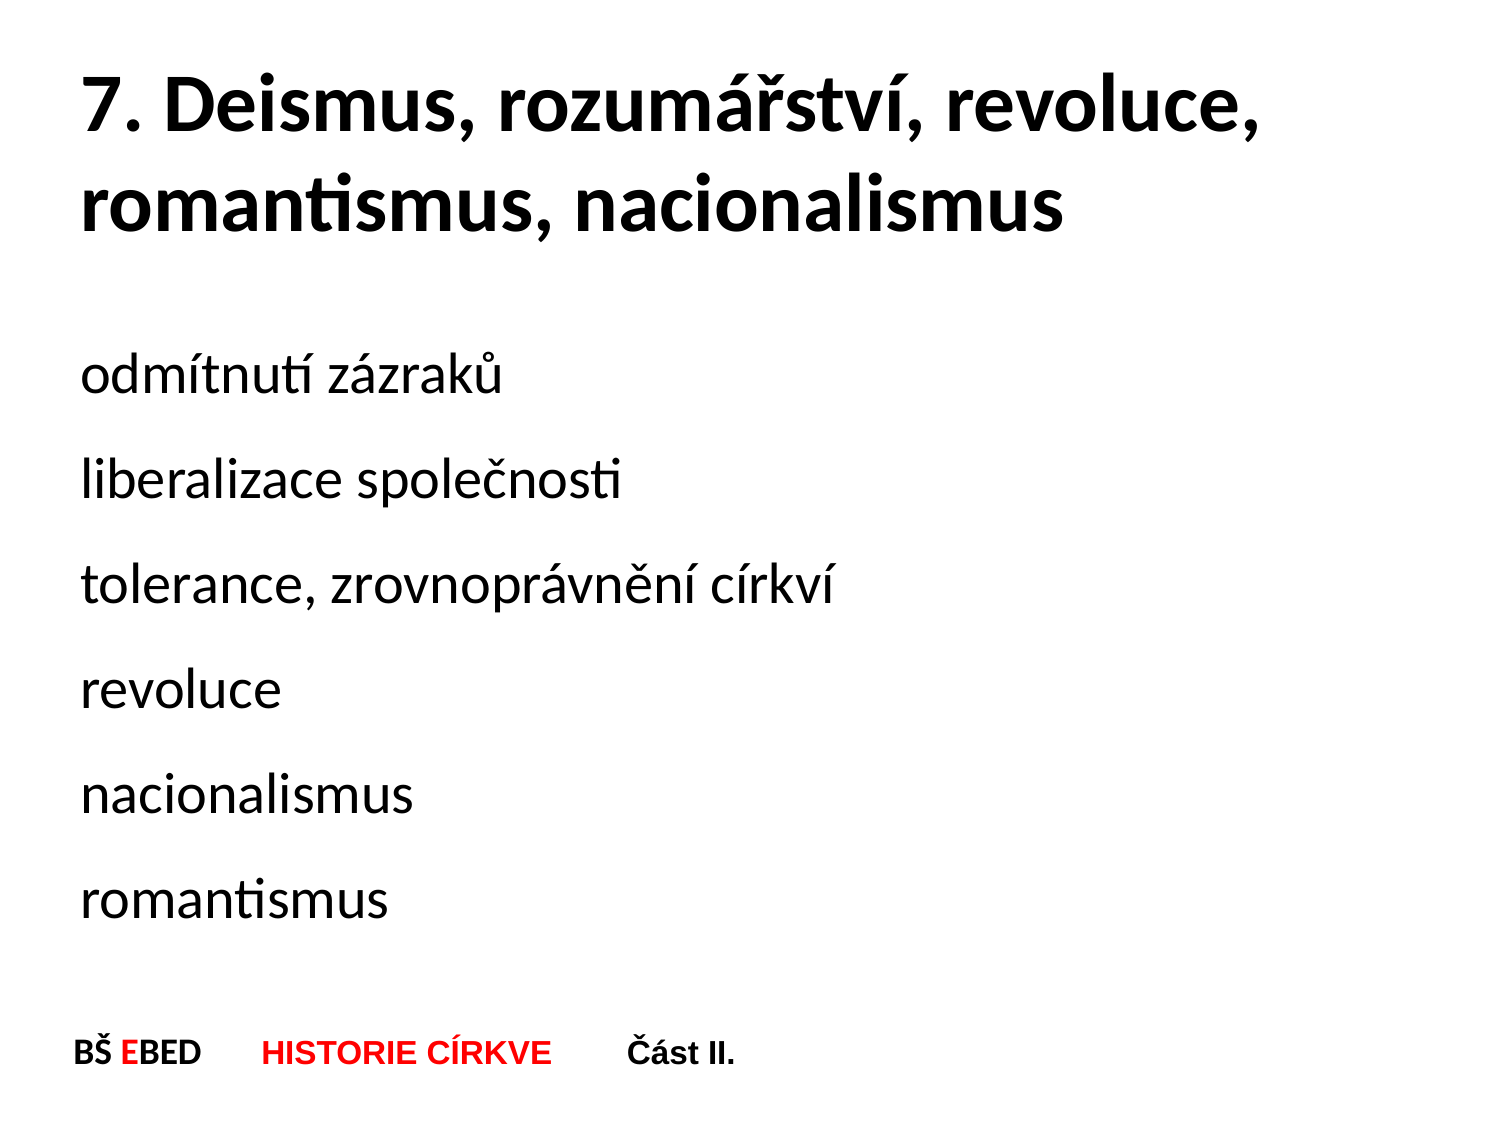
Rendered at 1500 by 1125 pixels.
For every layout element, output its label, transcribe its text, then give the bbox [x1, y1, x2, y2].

text_box odmítnutí zázraků liberalizace společnosti tolerance, zrovnoprávnění církví revoluce nacionalismus romantismus [64, 292, 1447, 938]
text_box 7. Deismus, rozumářství, revoluce, romantismus, nacionalismus [64, 40, 1447, 256]
text_box BŠ EBED HISTORIE CÍRKVE Část II. [58, 1019, 1459, 1080]
